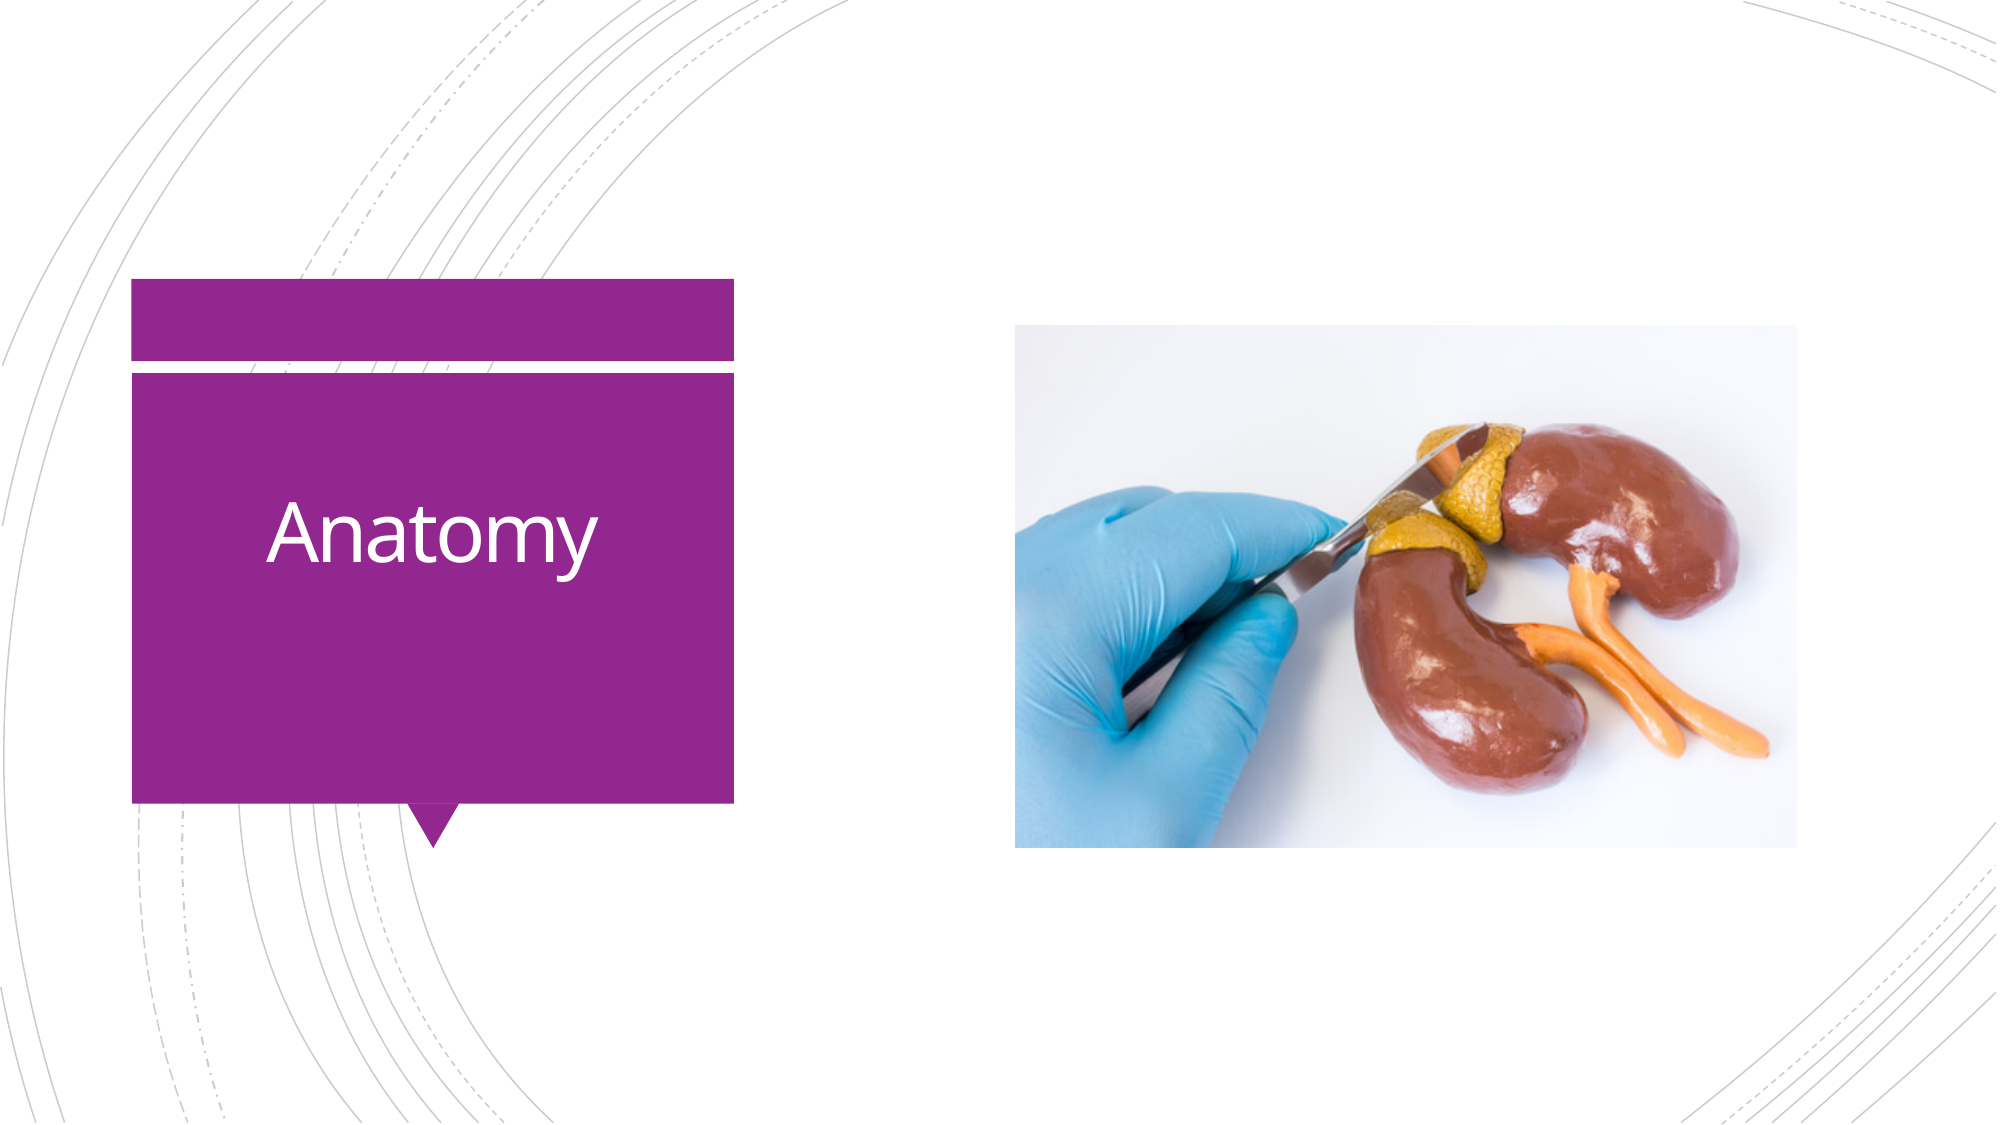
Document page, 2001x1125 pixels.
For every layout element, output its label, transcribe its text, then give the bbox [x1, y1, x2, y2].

title Anatomy [145, 385, 721, 789]
picture [1015, 325, 1797, 849]
